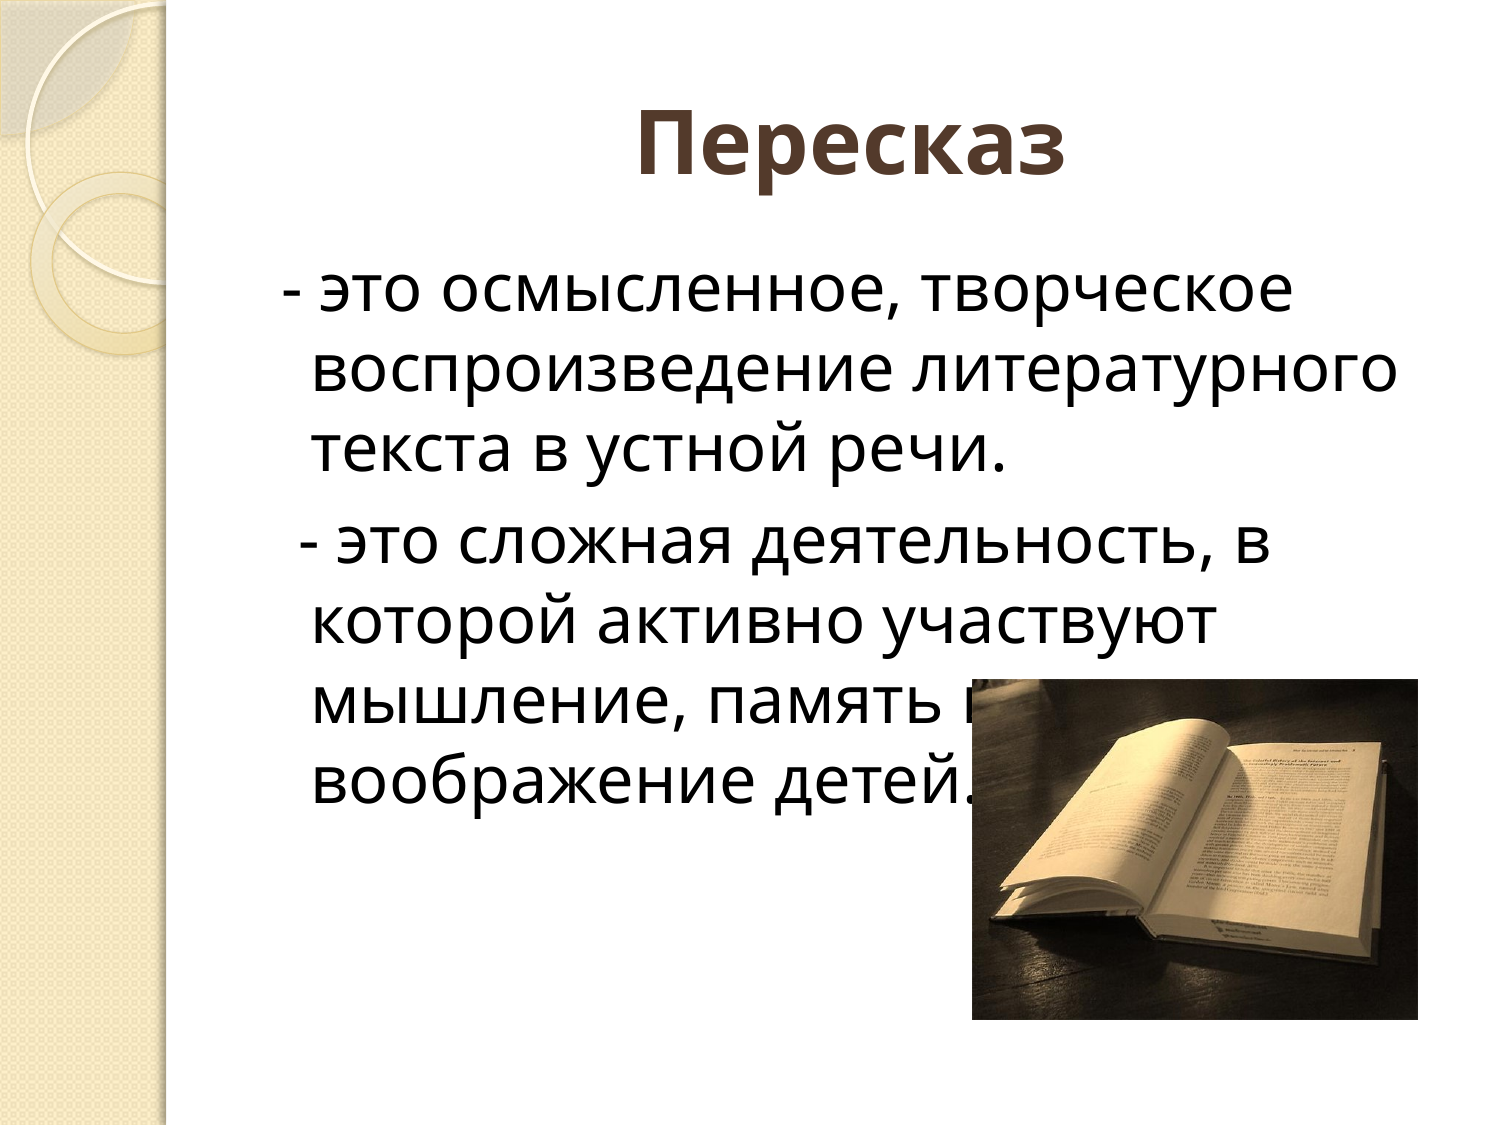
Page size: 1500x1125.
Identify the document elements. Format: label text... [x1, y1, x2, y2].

picture [972, 679, 1419, 1020]
title Пересказ [235, 45, 1466, 233]
list - это осмысленное, творческое воспроизведение литературного текста в устной речи. - это сложная деятельность, в которой активно участвуют мышление, память и воображение детей. [235, 237, 1466, 1025]
